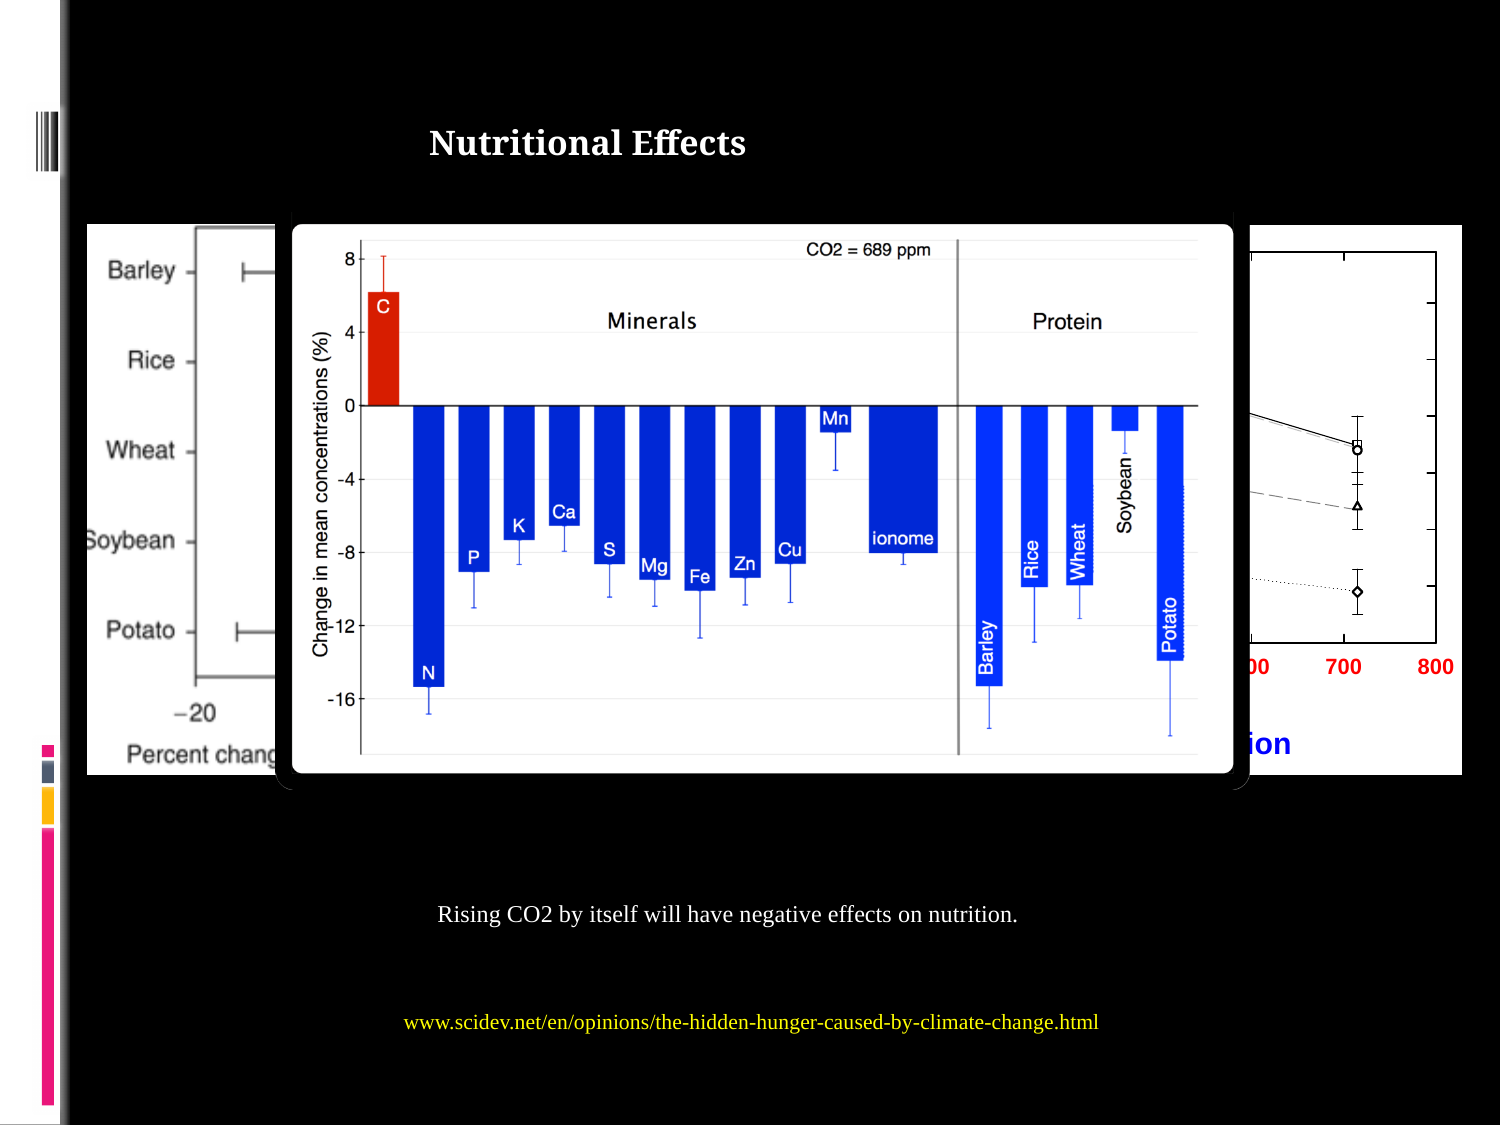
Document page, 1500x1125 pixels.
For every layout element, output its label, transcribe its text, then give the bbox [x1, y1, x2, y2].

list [1259, 224, 1463, 776]
picture [87, 224, 267, 776]
text_box Rising CO2 by itself will have negative effects on nutrition. [422, 862, 1041, 935]
picture [274, 211, 1251, 791]
text_box Nutritional Effects [414, 75, 762, 170]
text_box www.scidev.net/en/opinions/the-hidden-hunger-caused-by-climate-change.html [388, 974, 1116, 1041]
